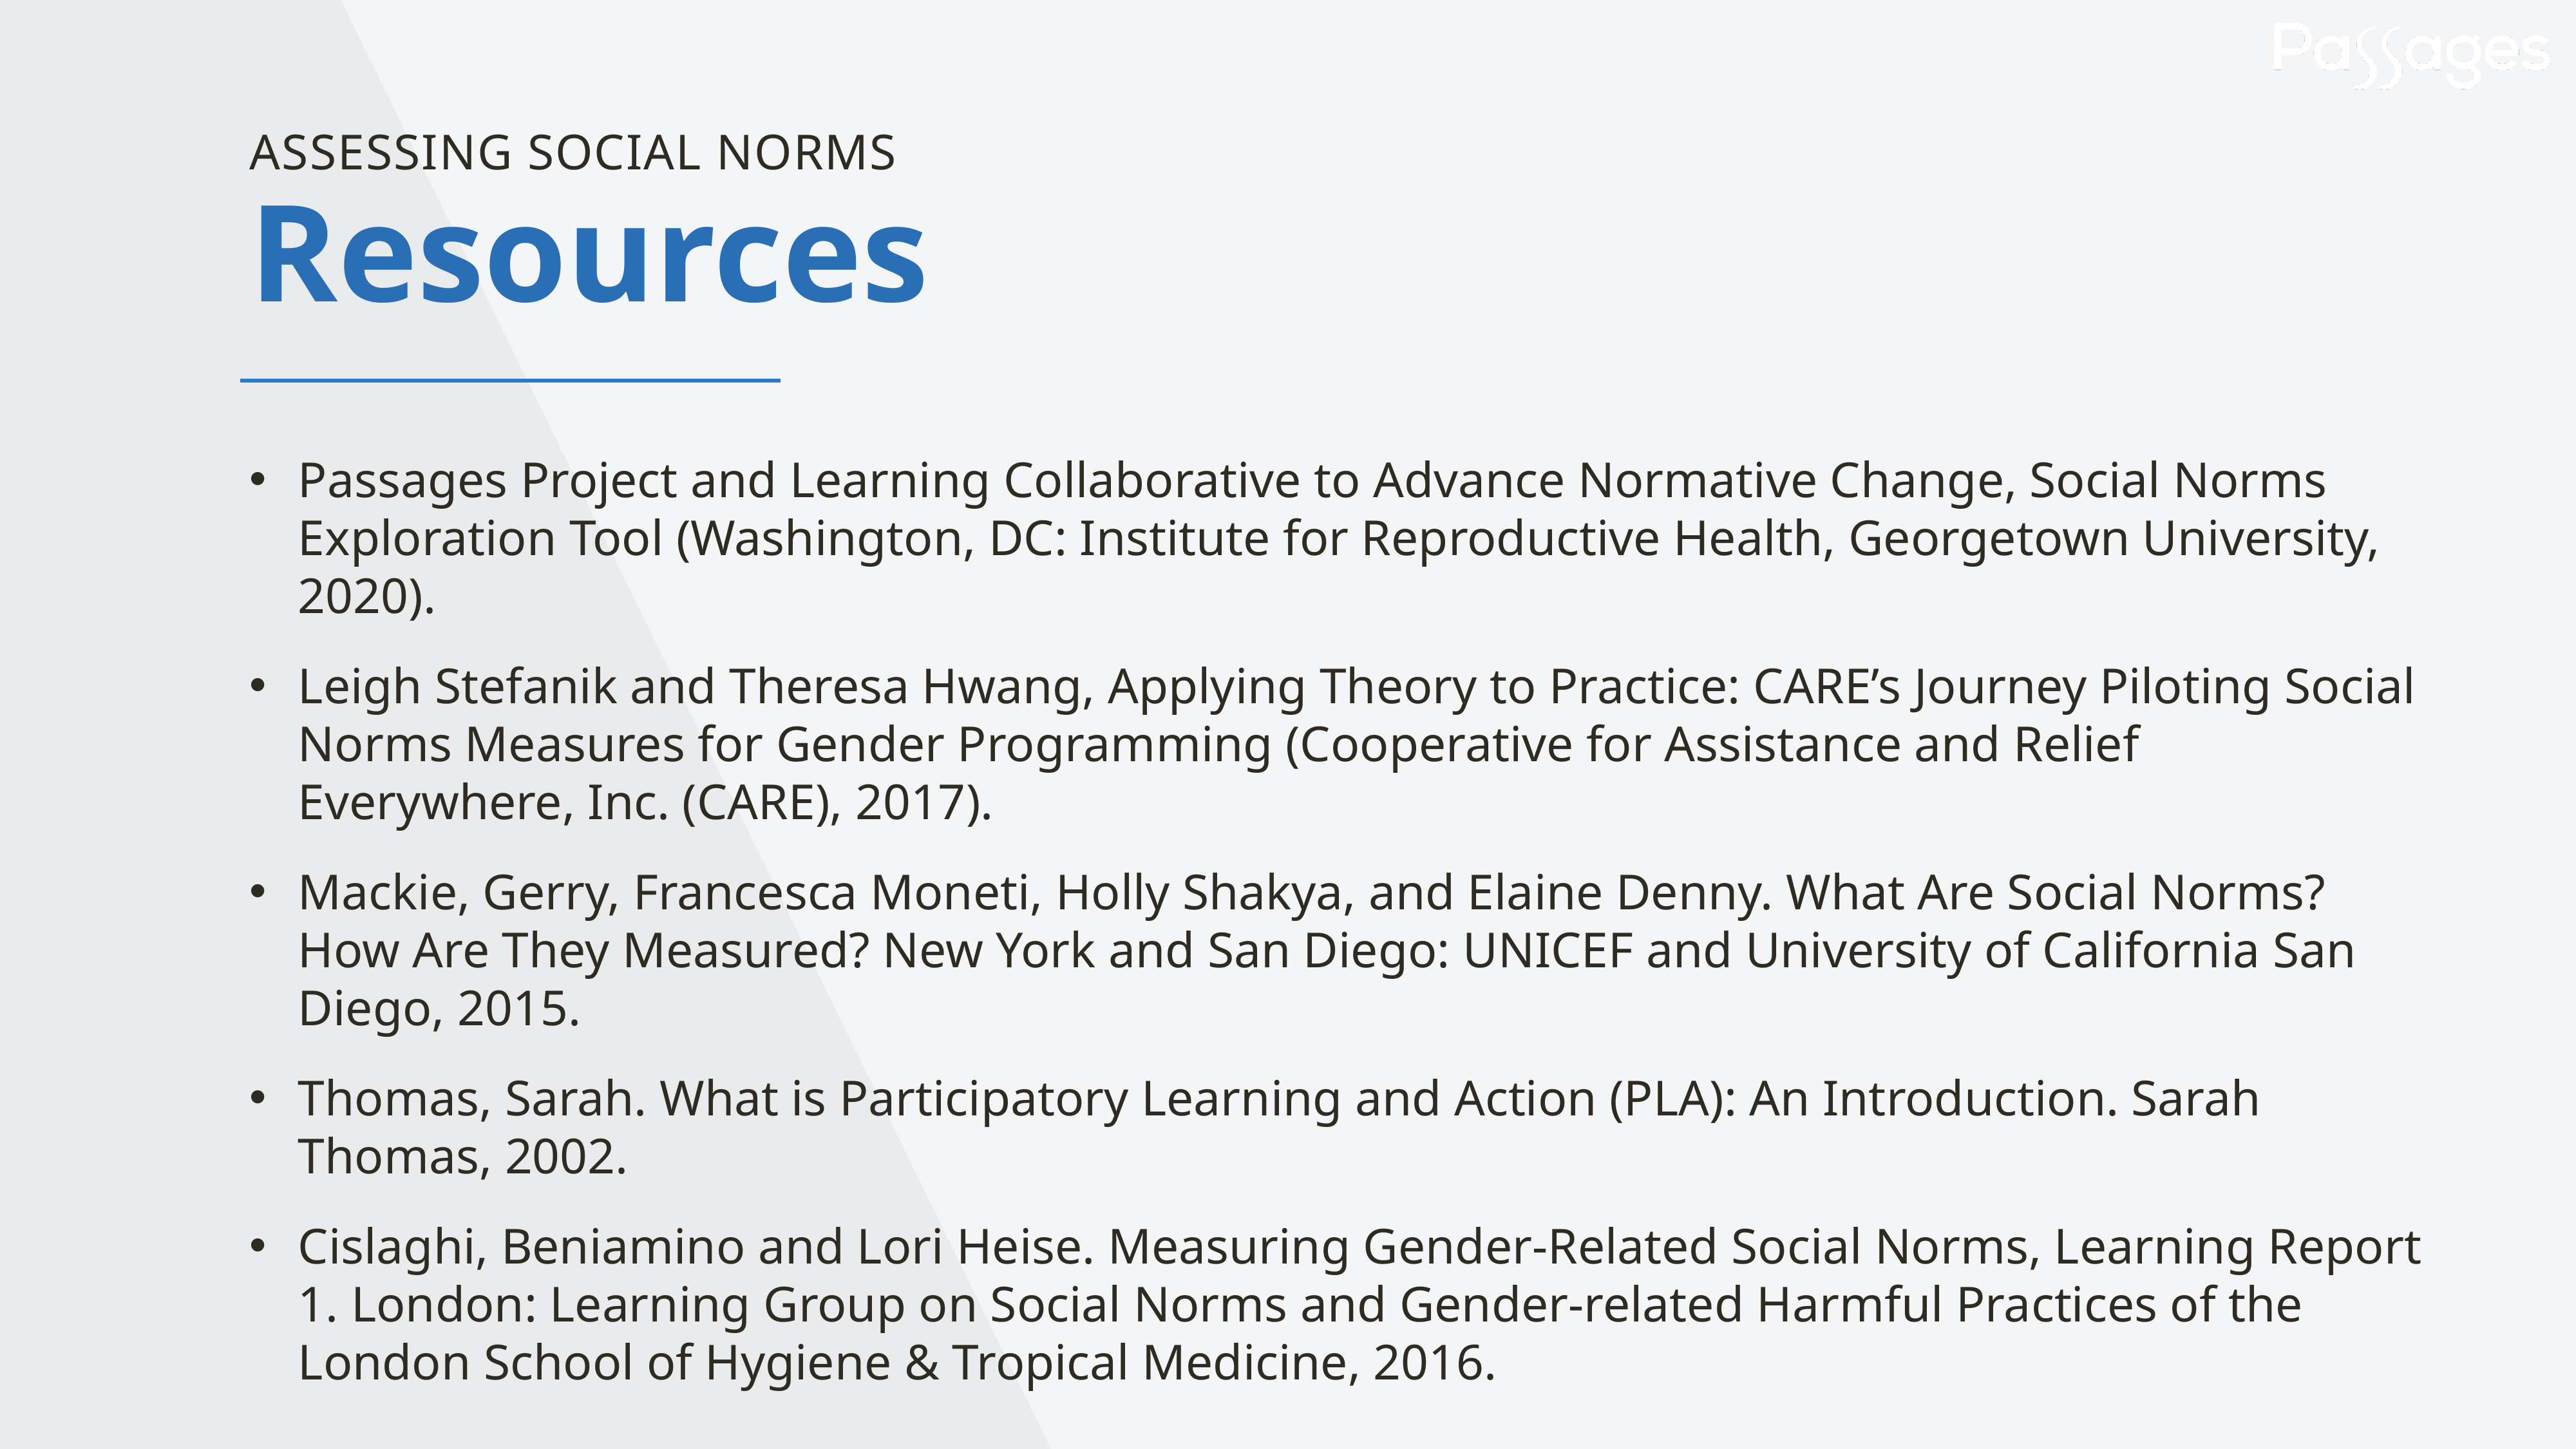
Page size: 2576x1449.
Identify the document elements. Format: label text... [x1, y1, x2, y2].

picture [2264, 0, 2559, 102]
list ASSESSING SOCIAL NORMS [240, 117, 958, 179]
list Resources [240, 181, 1494, 417]
text_box [664, 1065, 1042, 1127]
list Passages Project and Learning Collaborative to Advance Normative Change, Social Norms Exploration Tool (Washington, DC: Institute for Reproductive Health, Georgetown University, 2020). Leigh Stefanik and Theresa Hwang, Applying Theory to Practice: CARE’s Journey Piloting Social Norms Measures for Gender Programming (Cooperative for Assistance and Relief Everywhere, Inc. (CARE), 2017). Mackie, Gerry, Francesca Moneti, Holly Shakya, and Elaine Denny. What Are Social Norms? How Are They Measured? New York and San Diego: UNICEF and University of California San Diego, 2015. Thomas, Sarah. What is Participatory Learning and Action (PLA): An Introduction. Sarah Thomas, 2002. Cislaghi, Beniamino and Lori Heise. Measuring Gender-Related Social Norms, Learning Report 1. London: Learning Group on Social Norms and Gender-related Harmful Practices of the London School of Hygiene & Tropical Medicine, 2016. [240, 444, 2434, 1449]
